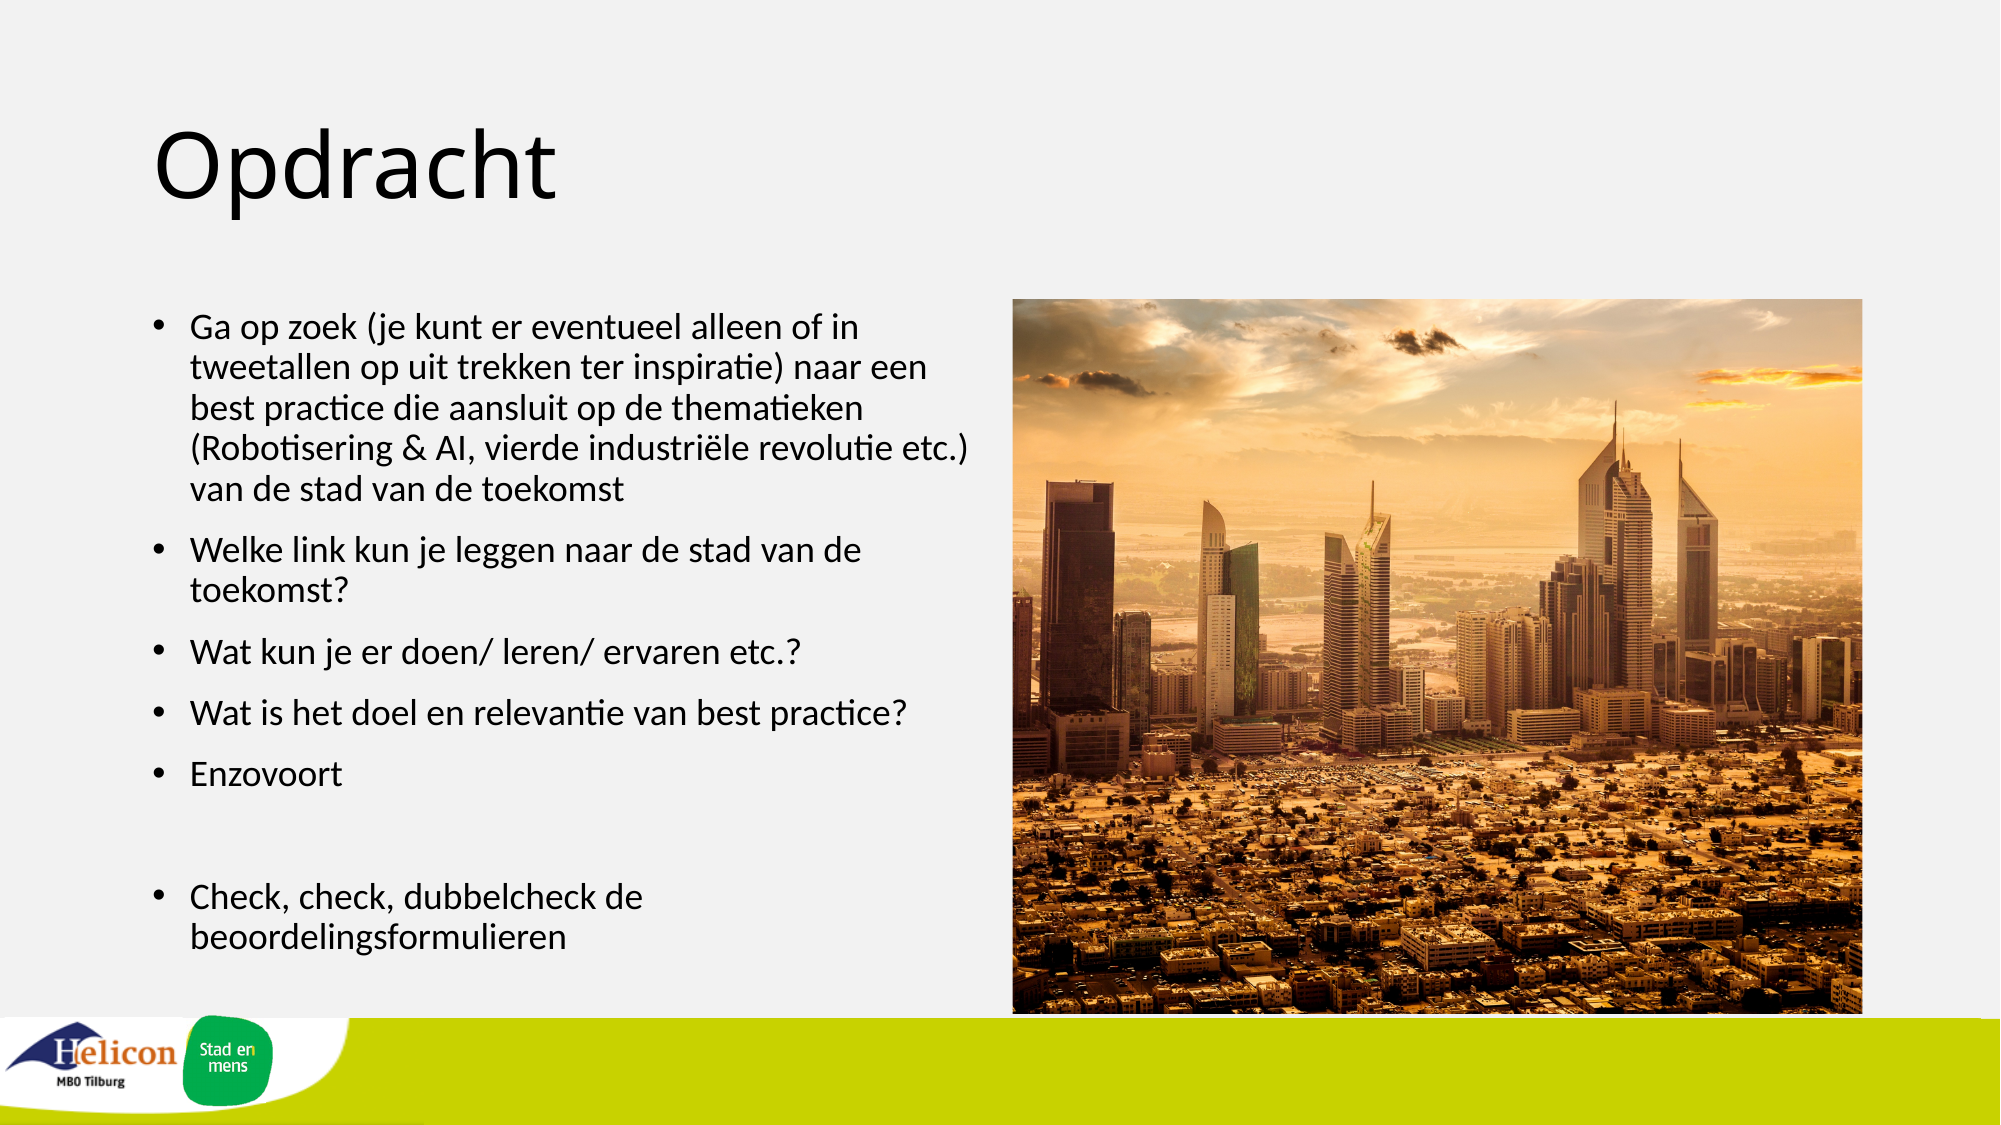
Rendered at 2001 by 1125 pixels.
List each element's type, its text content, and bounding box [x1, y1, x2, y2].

picture [1012, 299, 1863, 1014]
picture [0, 1014, 424, 1125]
list Ga op zoek (je kunt er eventueel alleen of in tweetallen op uit trekken ter inspiratie) naar een best practice die aansluit op de thematieken (Robotisering & AI, vierde industriële revolutie etc.) van de stad van de toekomst Welke link kun je leggen naar de stad van de toekomst? Wat kun je er doen/ leren/ ervaren etc.? Wat is het doel en relevantie van best practice? Enzovoort Check, check, dubbelcheck de beoordelingsformulieren [137, 299, 988, 1014]
title Opdracht [137, 59, 1863, 278]
